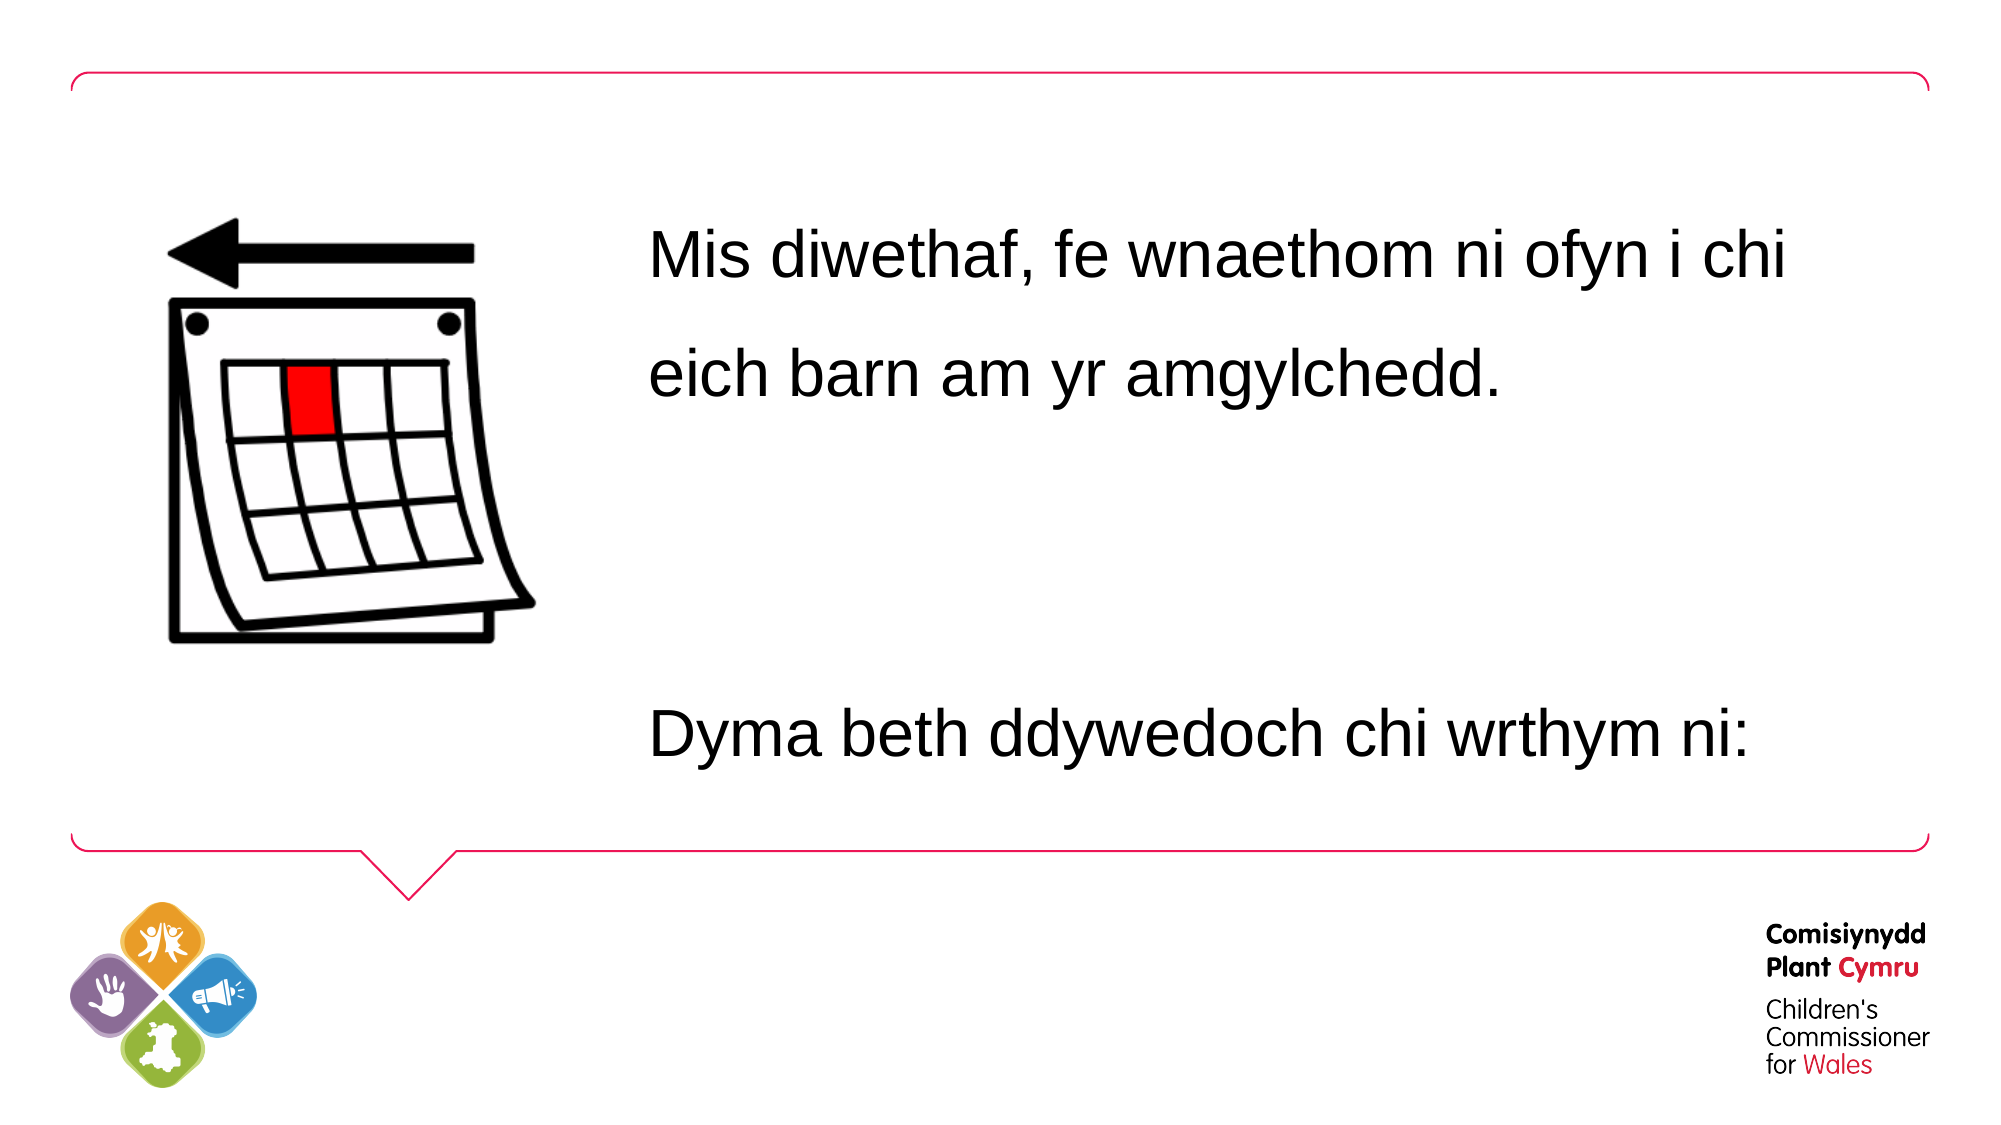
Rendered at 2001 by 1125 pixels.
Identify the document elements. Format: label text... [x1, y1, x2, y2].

picture [70, 902, 257, 1088]
picture [123, 206, 563, 676]
picture [1766, 922, 1930, 1074]
text_box Mis diwethaf, fe wnaethom ni ofyn i chi eich barn am yr amgylchedd. Dyma beth ddywedoch chi wrthym ni: [633, 162, 1860, 778]
